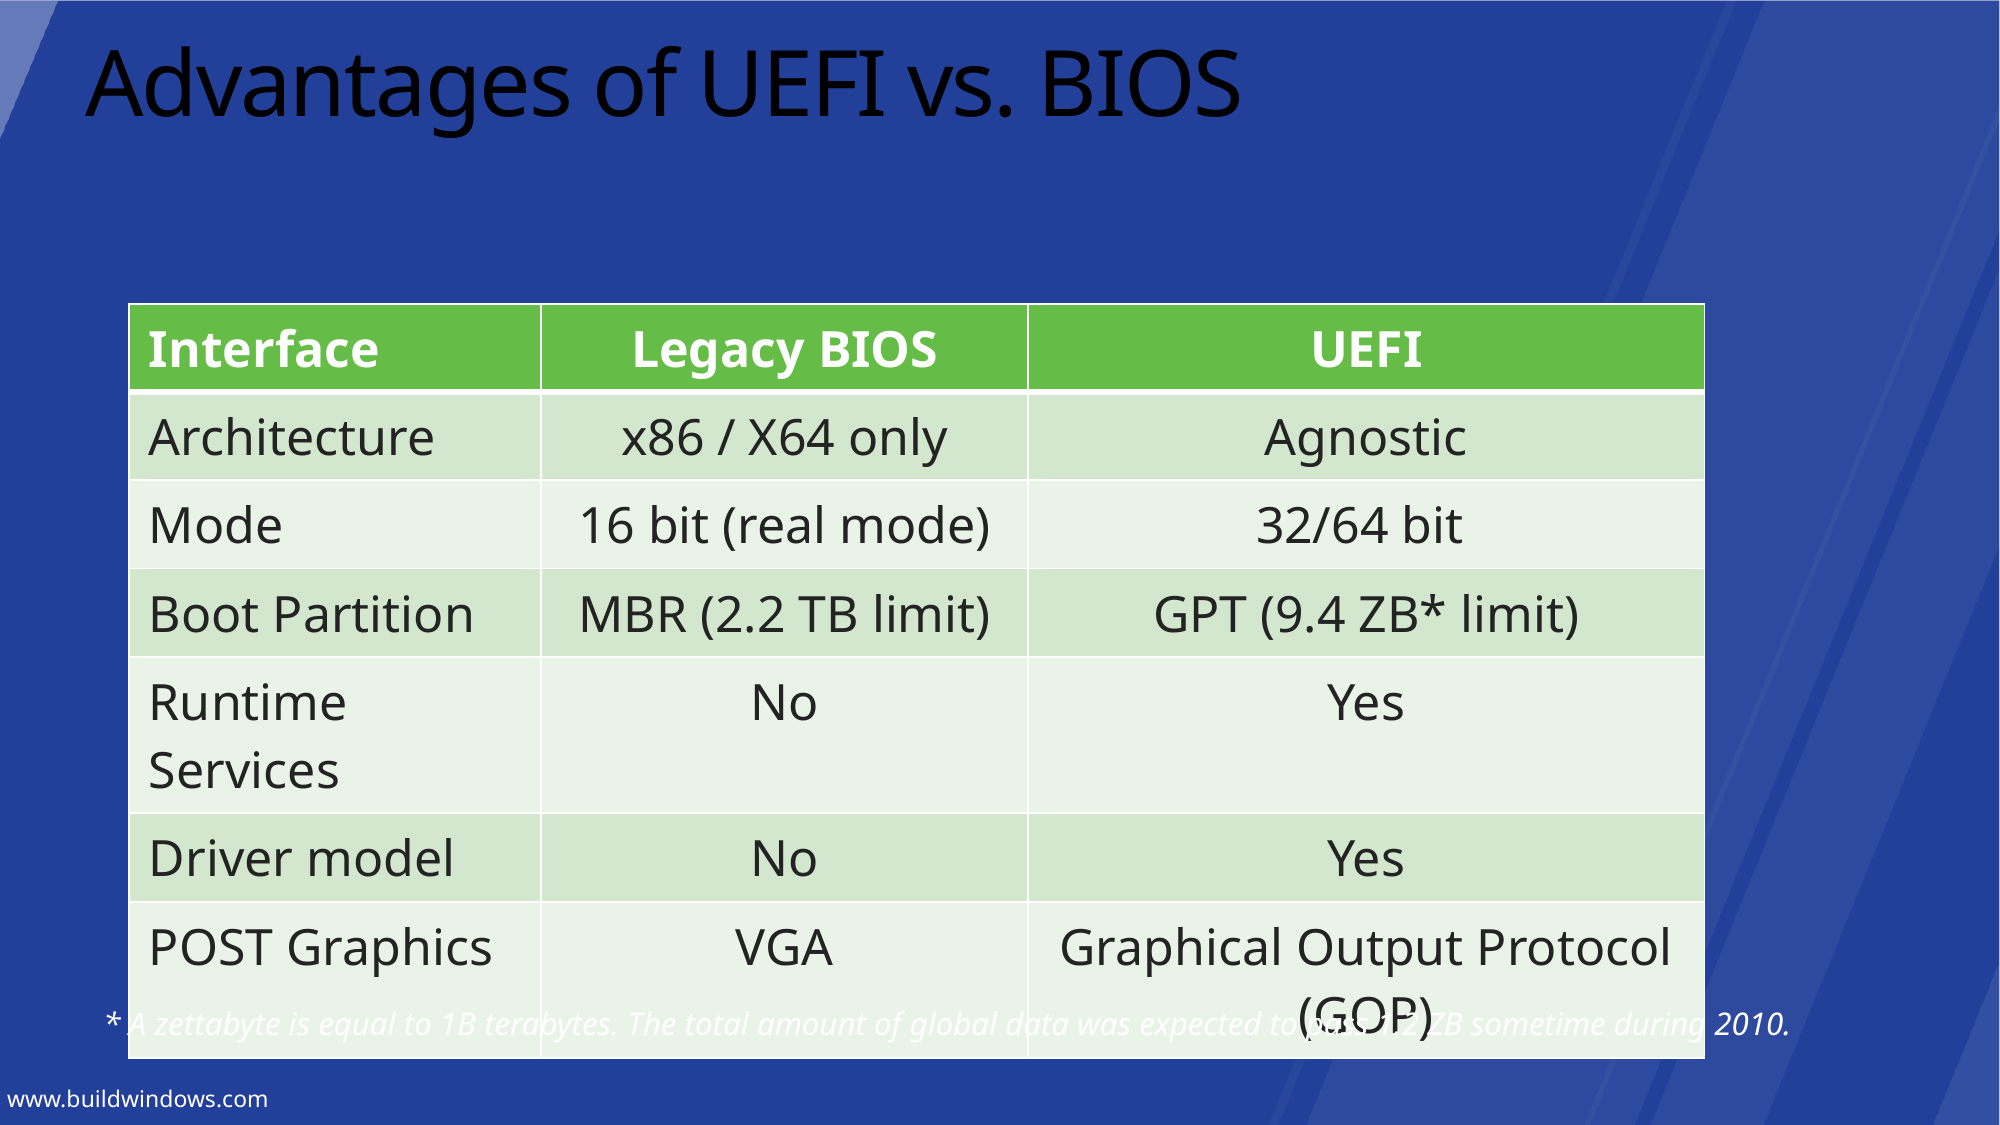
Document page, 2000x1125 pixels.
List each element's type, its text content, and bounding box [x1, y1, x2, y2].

table_cell VGA [542, 903, 1027, 994]
table_cell Yes [1029, 814, 1704, 901]
table_cell Graphical Output Protocol (GOP) [1029, 1052, 1704, 1057]
table_cell Agnostic [1029, 395, 1704, 479]
text_box * A zettabyte is equal to 1B terabytes. The total amount of global data was expected to pass 1.2 ZB sometime during 2010. [83, 994, 1833, 1052]
table_cell Mode [130, 481, 540, 568]
table_cell Yes [1029, 658, 1704, 812]
table_cell MBR (2.2 TB limit) [542, 569, 1027, 656]
table_cell Boot Partition [130, 569, 540, 656]
table_cell GPT (9.4 ZB* limit) [1029, 569, 1704, 656]
table_cell x86 / X64 only [542, 395, 1027, 479]
table_cell POST Graphics [130, 1052, 540, 1057]
table_header Legacy BIOS [542, 305, 1027, 389]
table_cell Runtime Services [130, 658, 540, 812]
title Advantages of UEFI vs. BIOS [85, 37, 1914, 138]
table_cell No [542, 658, 1027, 812]
table_cell Graphical Output Protocol (GOP) [1029, 903, 1704, 994]
table_cell 32/64 bit [1029, 481, 1704, 568]
table_cell 16 bit (real mode) [542, 481, 1027, 568]
table_header UEFI [1029, 305, 1704, 389]
table_header Interface [130, 305, 540, 389]
table_cell No [542, 814, 1027, 901]
table_cell Architecture [130, 395, 540, 479]
picture [0, 0, 2000, 1125]
table_cell VGA [542, 1052, 1027, 1057]
table_cell POST Graphics [130, 903, 540, 994]
table_cell Driver model [130, 814, 540, 901]
